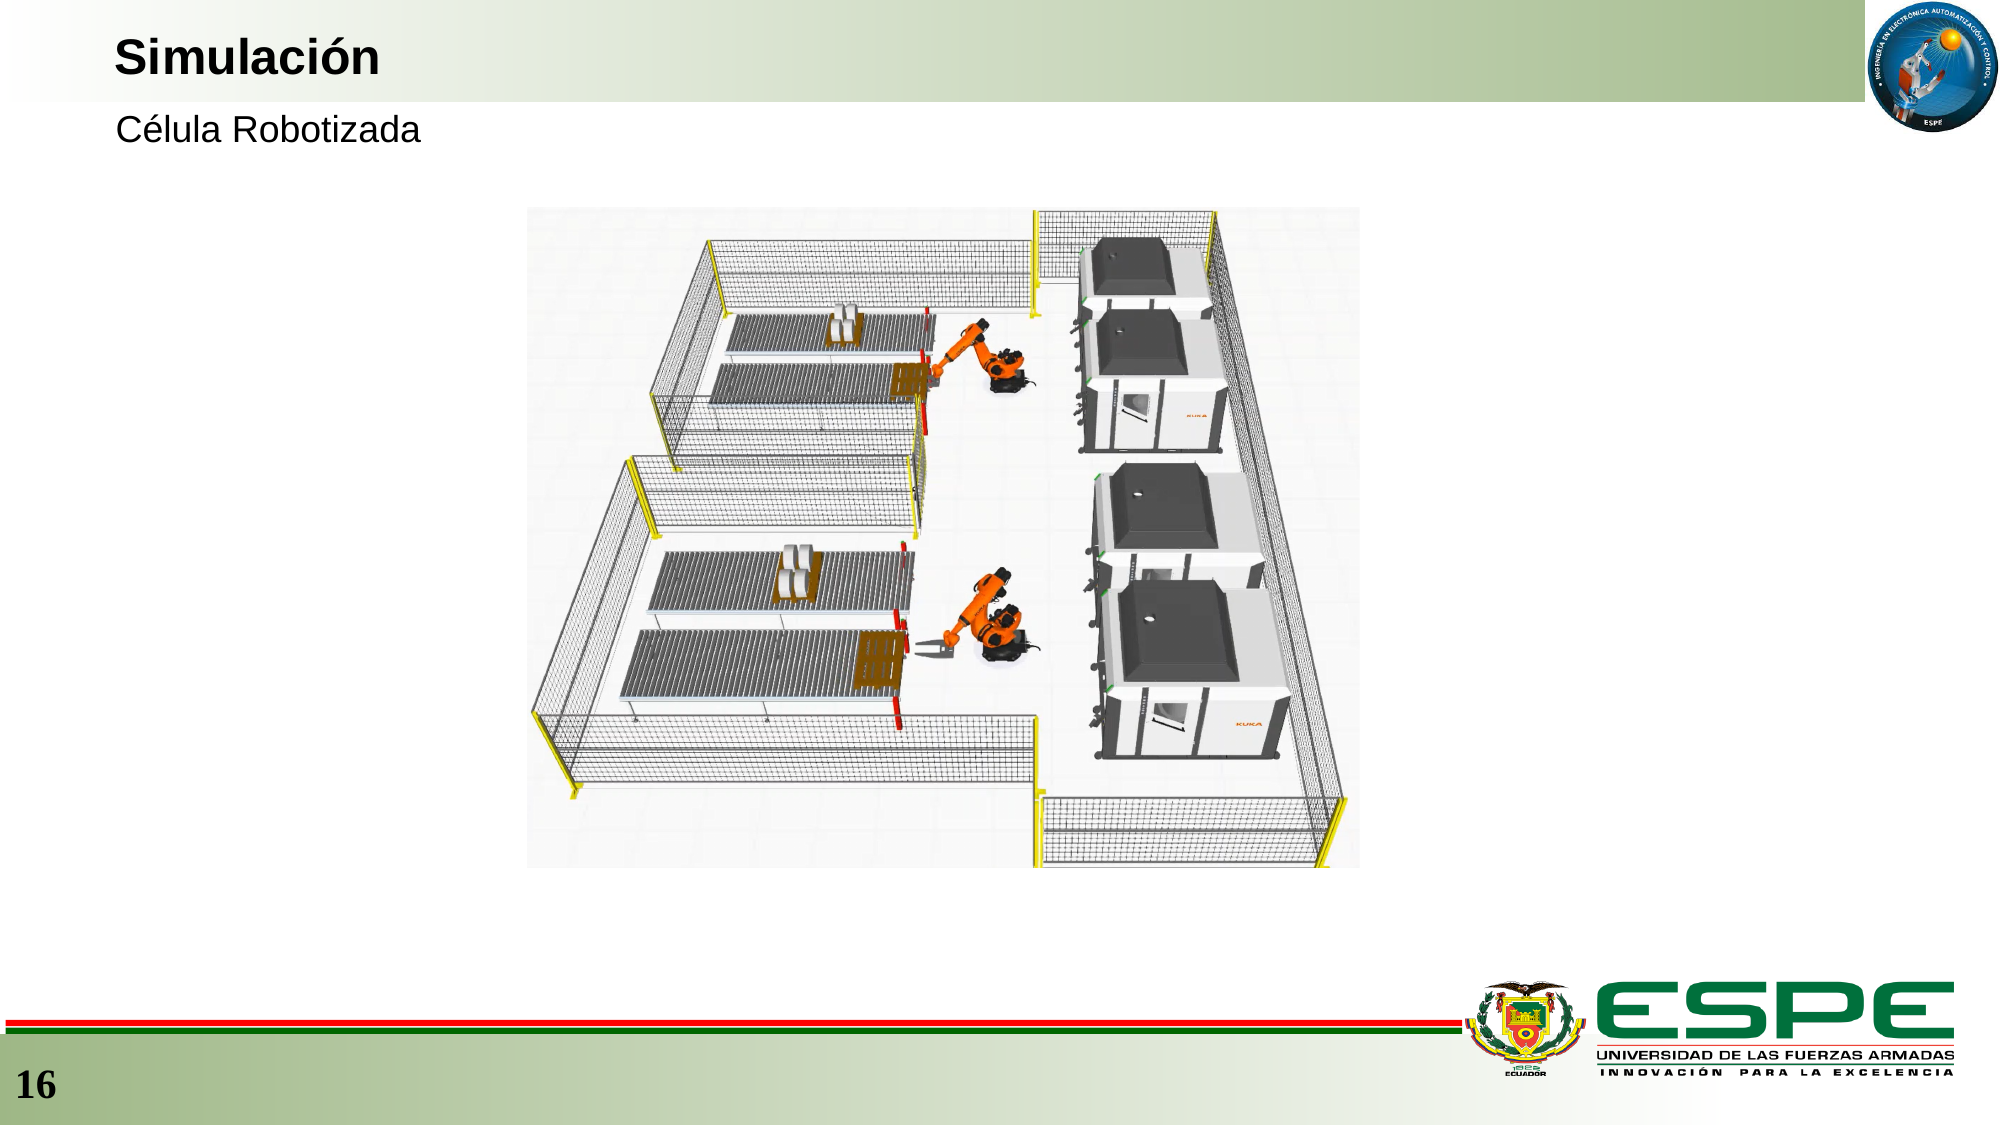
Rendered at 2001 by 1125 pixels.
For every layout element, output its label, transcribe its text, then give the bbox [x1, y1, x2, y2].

picture [1465, 981, 1954, 1076]
text_box Simulación [100, 17, 1372, 92]
picture [526, 207, 1360, 869]
text_box 16 [0, 1048, 1272, 1114]
text_box Célula Robotizada [100, 97, 1373, 158]
picture [1865, 0, 2000, 134]
